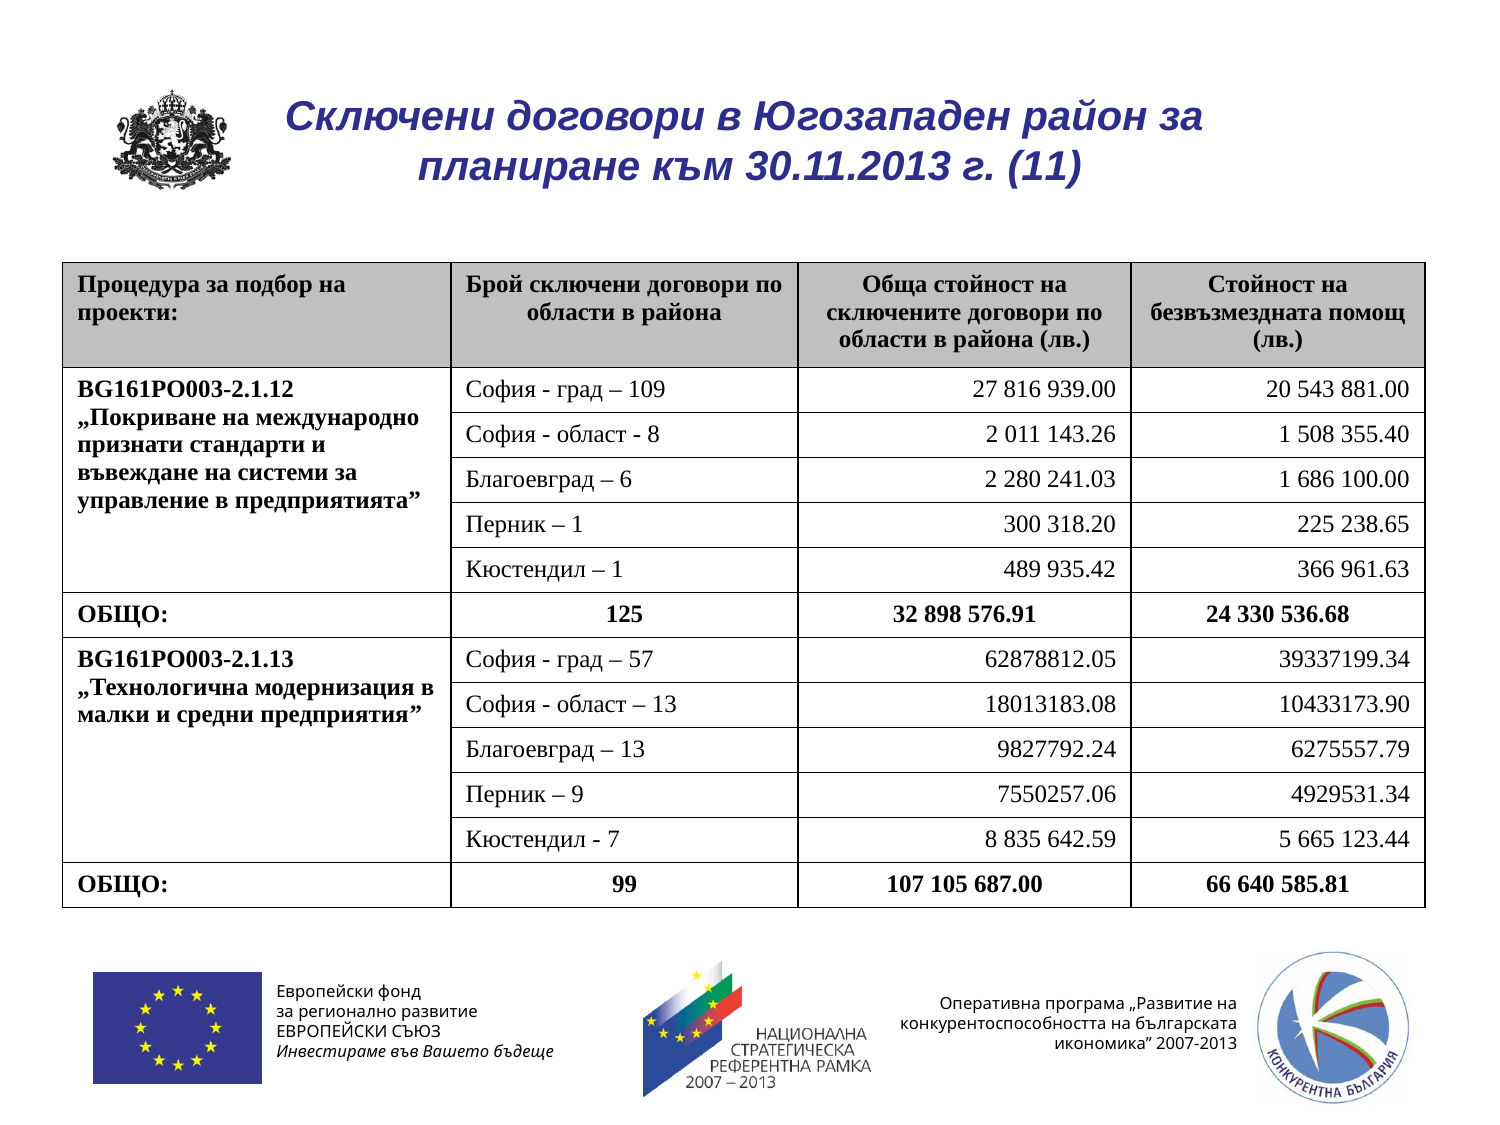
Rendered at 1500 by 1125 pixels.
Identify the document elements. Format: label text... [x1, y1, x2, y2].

table_header Процедура за подбор на проекти: [63, 263, 450, 367]
table_cell Кюстендил – 1 [452, 548, 797, 592]
table_cell София - област - 8 [452, 413, 797, 457]
table_cell BG161PO003-2.1.12 „Покриване на международно признати стандарти и въвеждане на системи за управление в предприятията” [63, 368, 450, 592]
table_cell София - град – 57 [452, 638, 797, 682]
table_cell 10433173.90 [1132, 683, 1424, 727]
table_cell 20 543 881.00 [1132, 368, 1424, 412]
table_cell София - област – 13 [452, 683, 797, 727]
table_cell 4929531.34 [1132, 773, 1424, 817]
table_cell Благоевград – 13 [452, 728, 797, 772]
table_cell 32 898 576.91 [799, 593, 1130, 637]
table_cell 8 835 642.59 [799, 818, 1130, 862]
table_cell 489 935.42 [799, 548, 1130, 592]
table_cell 18013183.08 [799, 683, 1130, 727]
table_cell 62878812.05 [799, 638, 1130, 682]
table_cell 125 [452, 593, 797, 637]
table_header Стойност на безвъзмездната помощ (лв.) [1132, 263, 1424, 367]
table_cell 39337199.34 [1132, 638, 1424, 682]
table_cell BG161PO003-2.1.13 „Технологична модернизация в малки и средни предприятия” [63, 638, 450, 862]
table_header Обща стойност на сключените договори по области в района (лв.) [799, 263, 1130, 367]
table_cell 27 816 939.00 [799, 368, 1130, 412]
table_cell 1 508 355.40 [1132, 413, 1424, 457]
table_cell Кюстендил - 7 [452, 818, 797, 862]
table_cell 300 318.20 [799, 503, 1130, 547]
table_cell 225 238.65 [1132, 503, 1424, 547]
table_cell Благоевград – 6 [452, 458, 797, 502]
table_cell 1 686 100.00 [1132, 458, 1424, 502]
table_cell 2 011 143.26 [799, 413, 1130, 457]
table_cell 6275557.79 [1132, 728, 1424, 772]
table_cell ОБЩО: [63, 593, 450, 637]
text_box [55, 924, 1436, 1111]
table_cell 7550257.06 [799, 773, 1130, 817]
picture [112, 89, 231, 190]
table_cell 107 105 687.00 [799, 863, 1130, 907]
table_cell 9827792.24 [799, 728, 1130, 772]
table_cell 66 640 585.81 [1132, 863, 1424, 907]
table_cell 24 330 536.68 [1132, 593, 1424, 637]
table_cell 2 280 241.03 [799, 458, 1130, 502]
table_cell ОБЩО: [63, 863, 450, 907]
table_cell 99 [452, 863, 797, 907]
table_cell Перник – 9 [452, 773, 797, 817]
table_cell 366 961.63 [1132, 548, 1424, 592]
table_cell София - град – 109 [452, 368, 797, 412]
table_cell 5 665 123.44 [1132, 818, 1424, 862]
table_cell Перник – 1 [452, 503, 797, 547]
table_header Брой сключени договори по области в района [452, 263, 797, 367]
text_box Сключени договори в Югозападен район за планиране към 30.11.2013 г. (11) [74, 45, 1425, 233]
